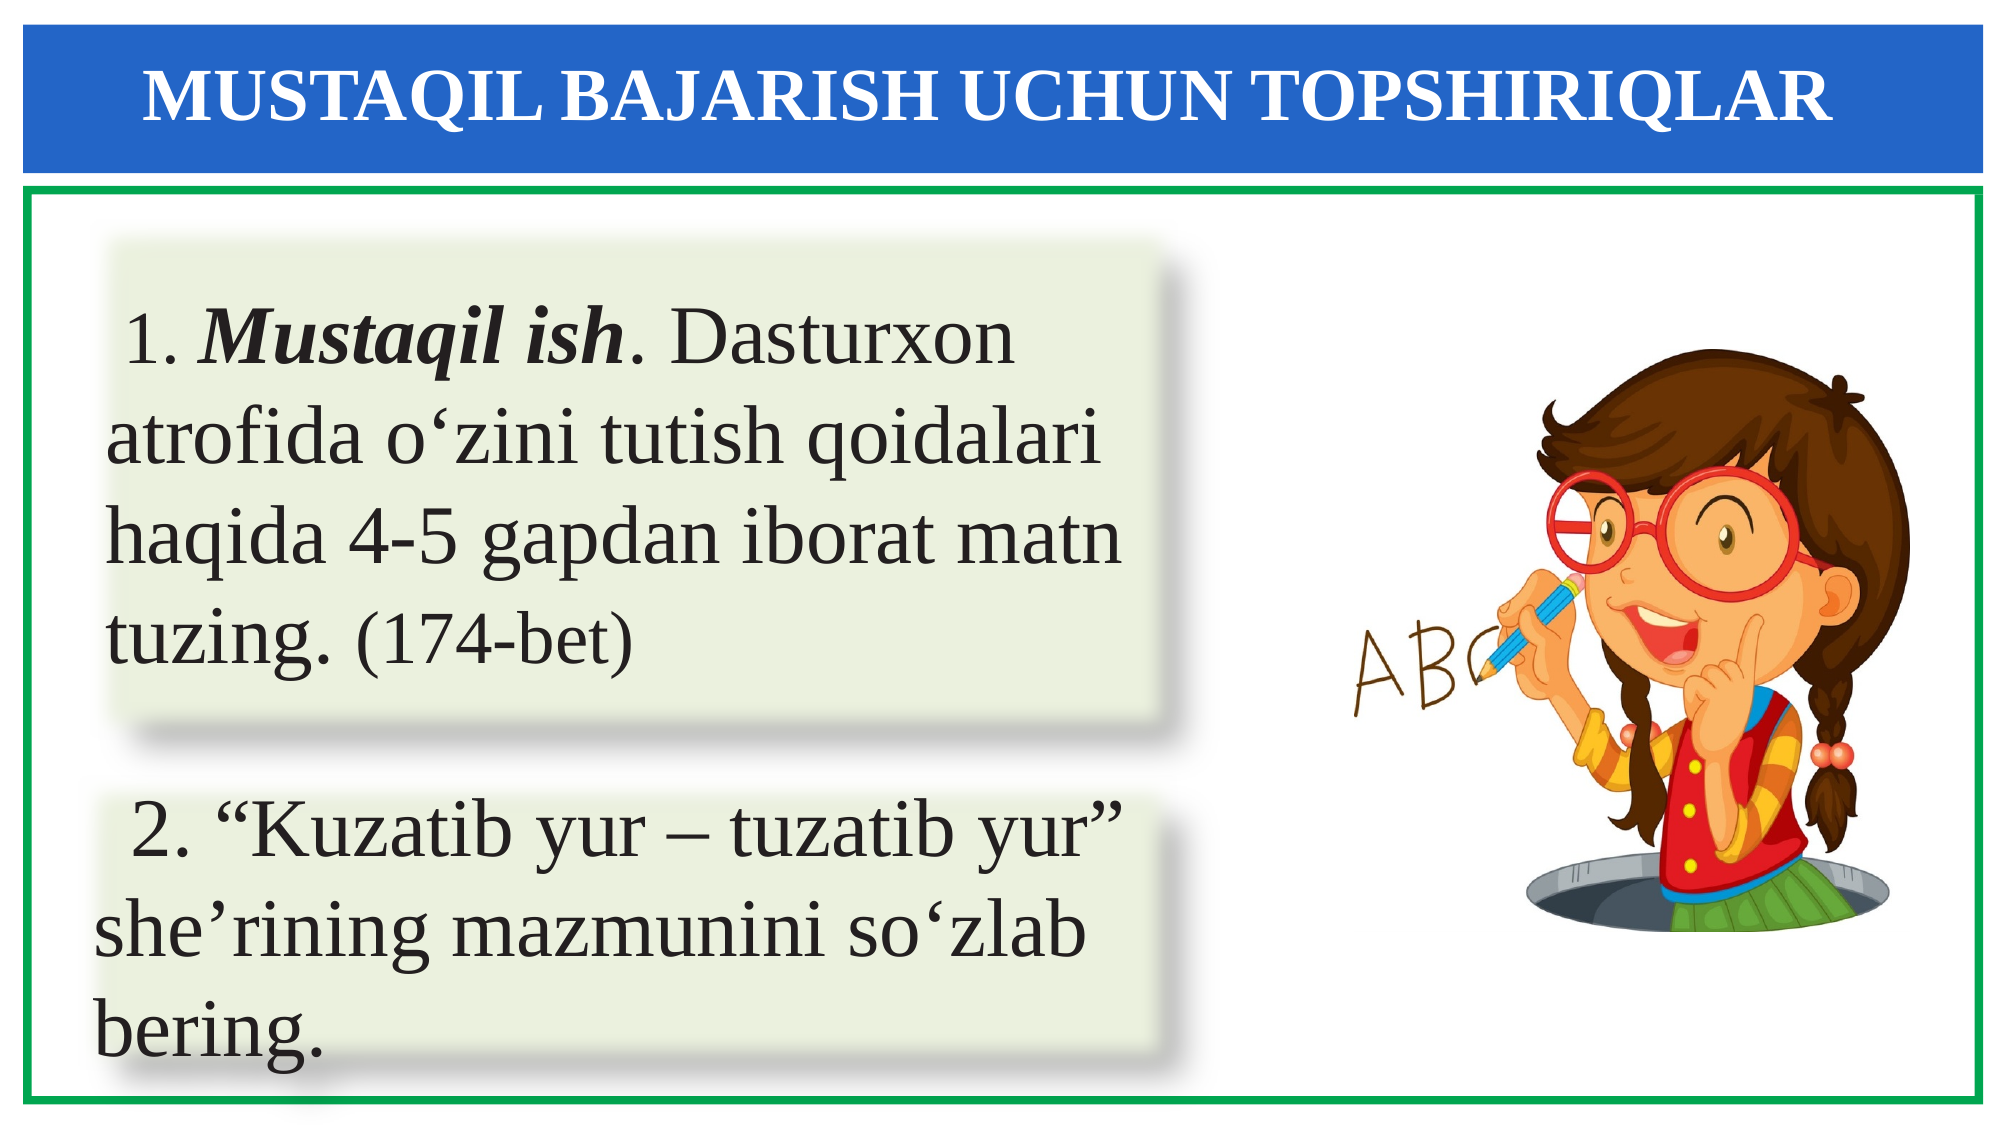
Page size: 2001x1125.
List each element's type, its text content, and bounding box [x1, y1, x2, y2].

text_box 1. Mustaqil ish. Dasturxon atrofida o‘zini tutish qoidalari haqida 4-5 gapdan iborat matn tuzing. (174-bet) [122, 251, 1149, 710]
picture [1354, 349, 1910, 932]
text_box 2. “Kuzatib yur – tuzatib yur” she’rining mazmunini so‘zlab bering. [111, 807, 1149, 1041]
title MUSTAQIL BAJARISH UCHUN TOPSHIRIQLAR [17, 43, 1959, 138]
